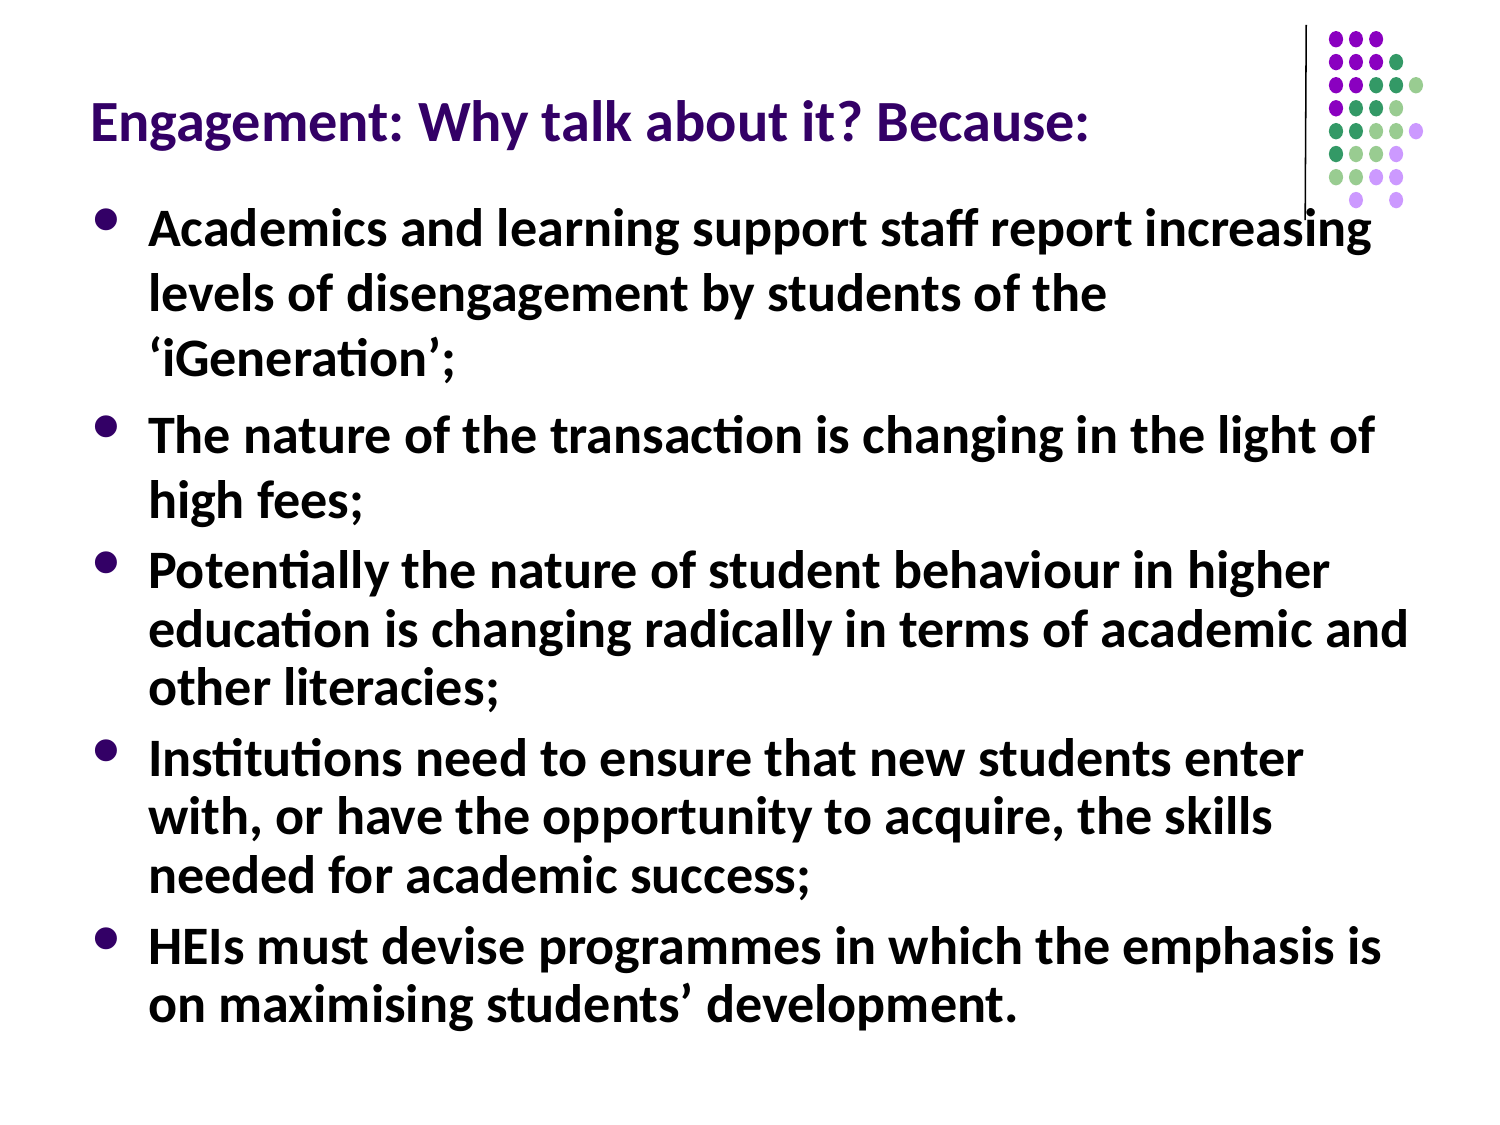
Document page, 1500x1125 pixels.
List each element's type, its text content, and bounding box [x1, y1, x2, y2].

list Academics and learning support staff report increasing levels of disengagement by students of the ‘iGeneration’; The nature of the transaction is changing in the light of high fees; Potentially the nature of student behaviour in higher education is changing radically in terms of academic and other literacies; Institutions need to ensure that new students enter with, or have the opportunity to acquire, the skills needed for academic success; HEIs must devise programmes in which the emphasis is on maximising students’ development. [76, 184, 1428, 1018]
title Engagement: Why talk about it? Because: [74, 19, 1313, 162]
